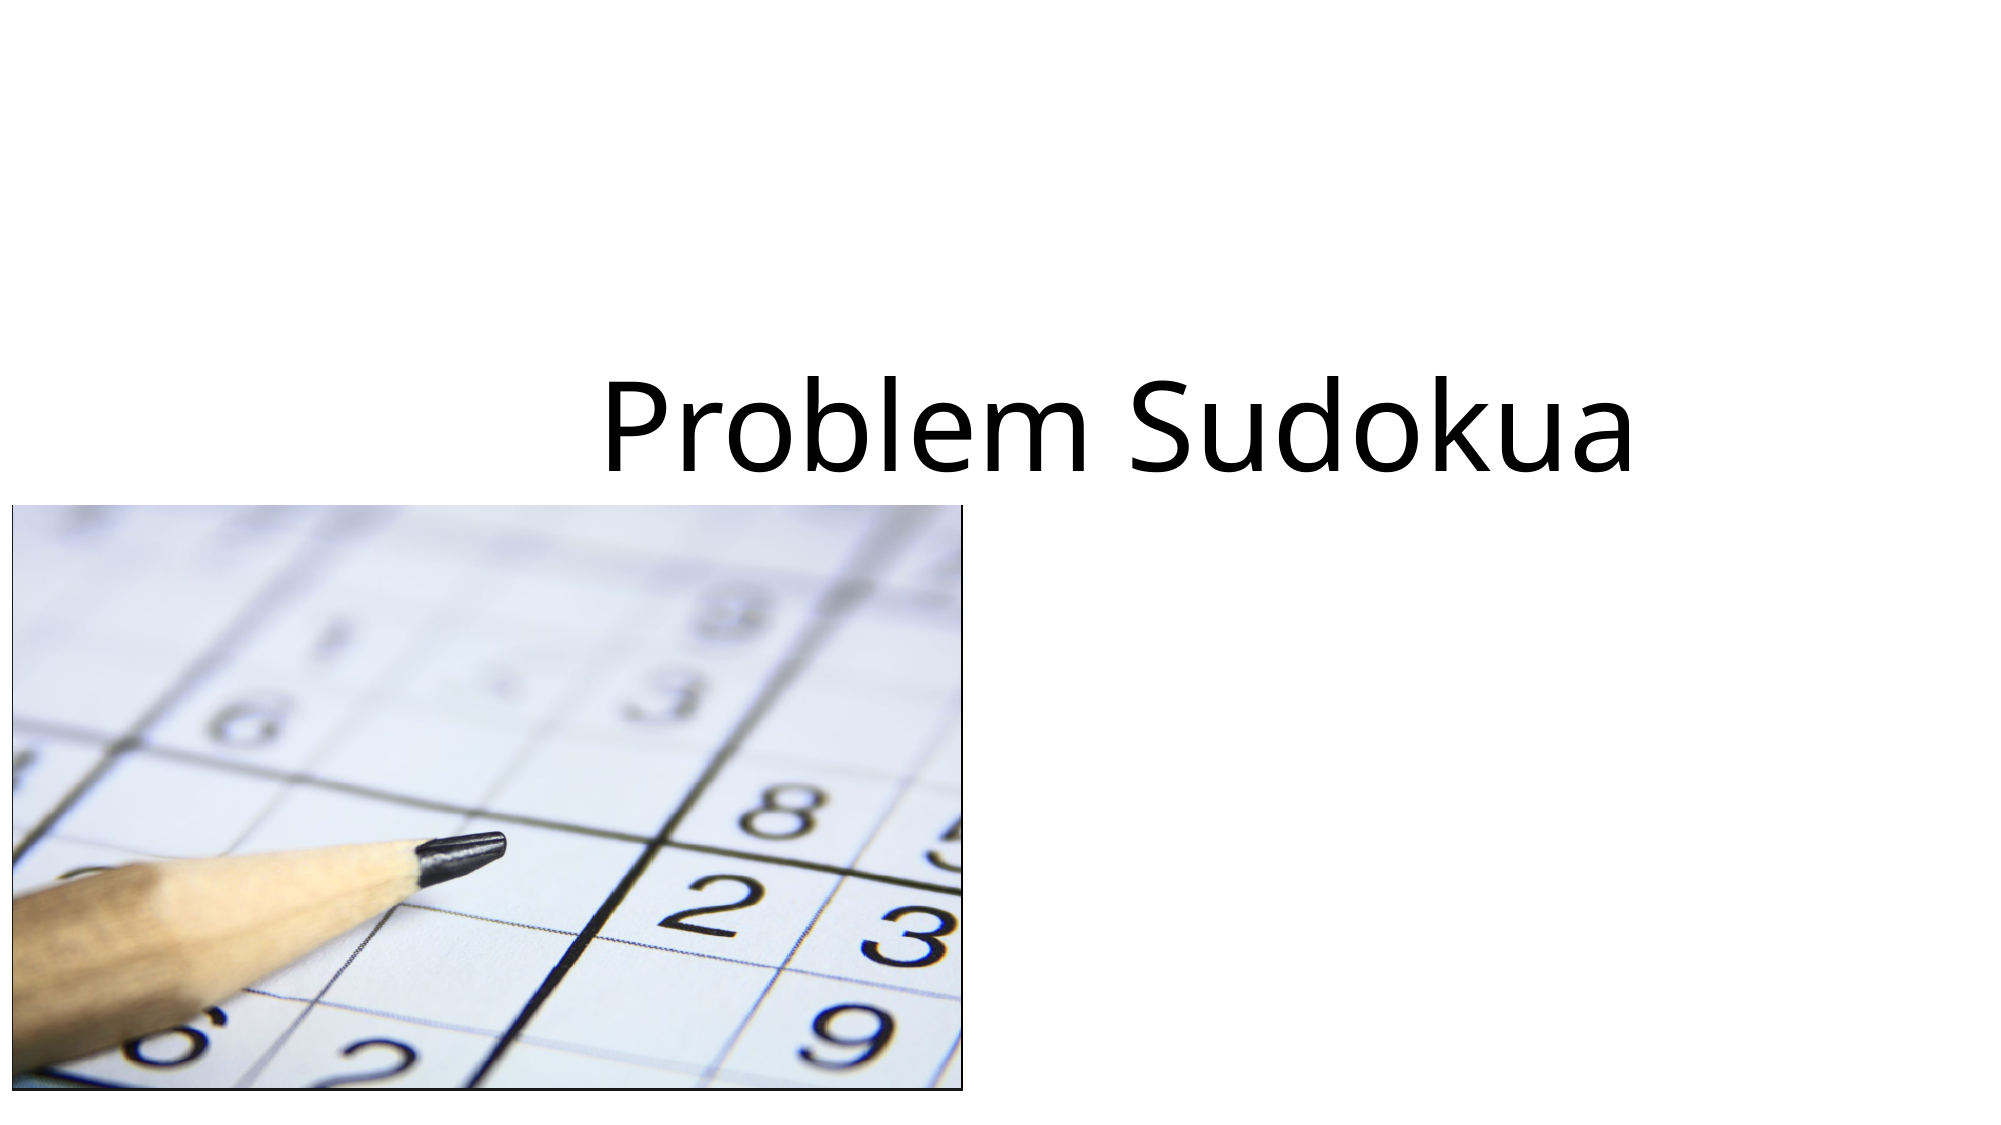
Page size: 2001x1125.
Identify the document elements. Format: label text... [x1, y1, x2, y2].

picture [12, 505, 963, 1091]
title Problem Sudokua [249, 114, 1988, 506]
